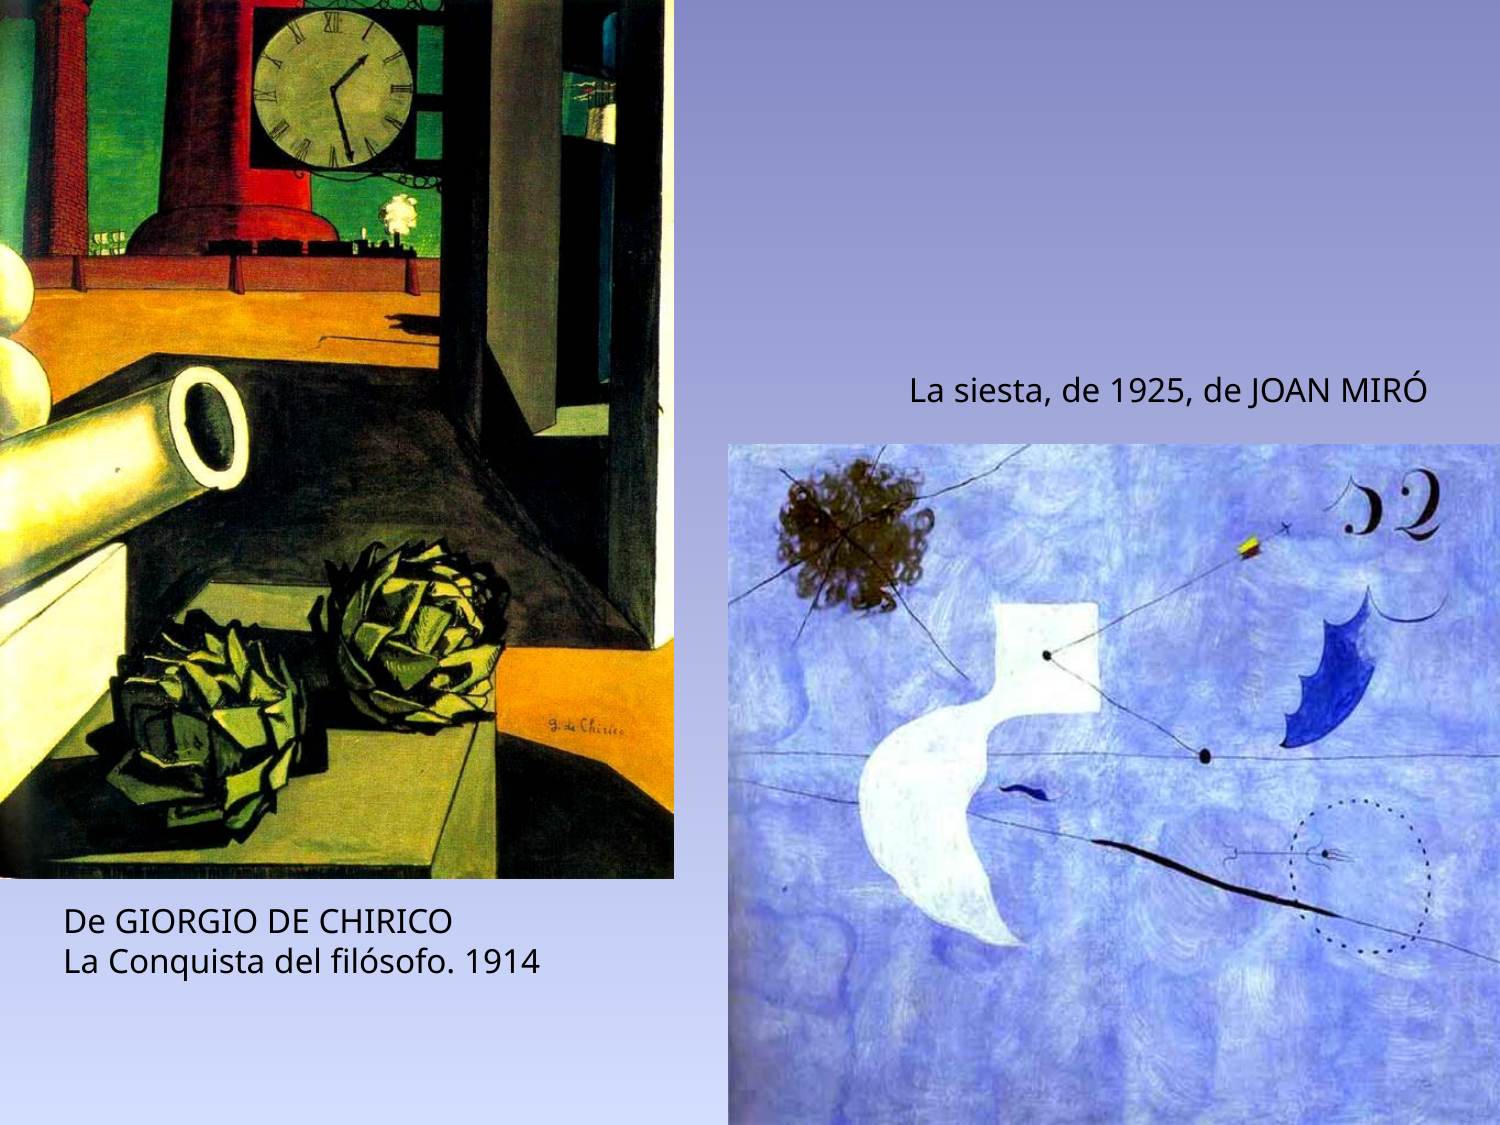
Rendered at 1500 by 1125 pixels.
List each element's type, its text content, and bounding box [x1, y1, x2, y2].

text_box La siesta, de 1925, de JOAN MIRÓ [894, 361, 1445, 442]
picture [727, 444, 1500, 1125]
text_box De GIORGIO DE CHIRICO La Conquista del filósofo. 1914 [48, 893, 556, 988]
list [0, 0, 674, 879]
